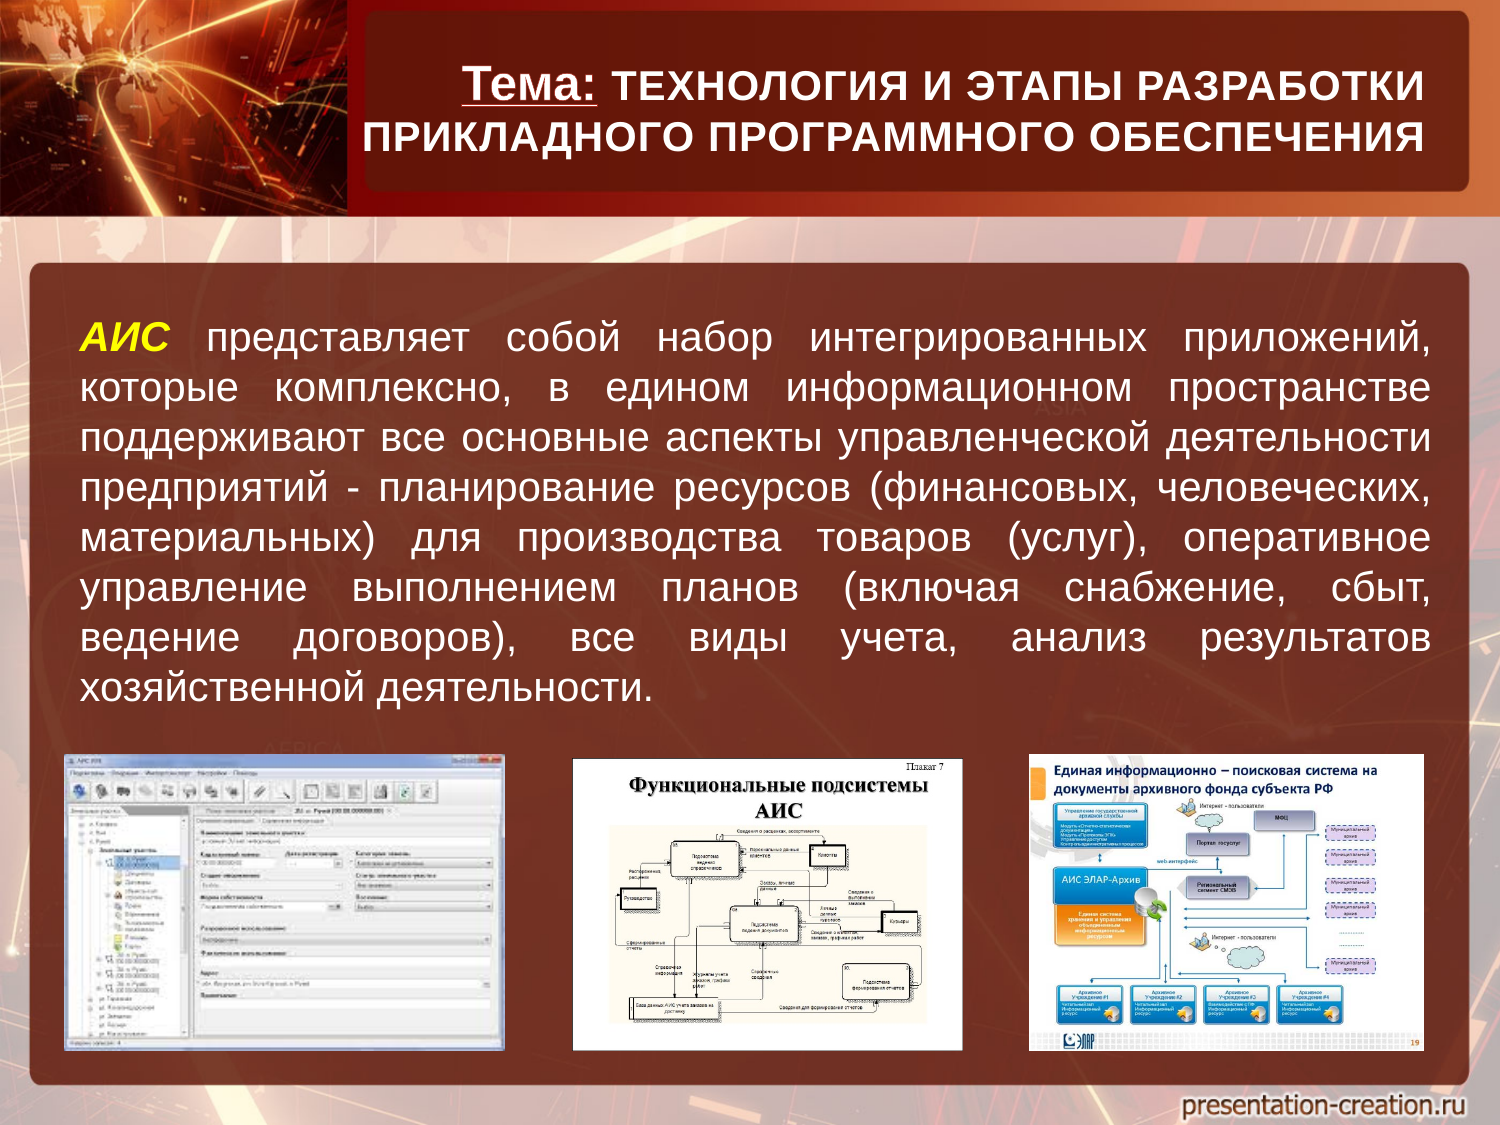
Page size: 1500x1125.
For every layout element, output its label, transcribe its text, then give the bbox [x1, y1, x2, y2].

picture [0, 0, 1500, 1125]
text_box Тема: ТЕХНОЛОГИЯ И ЭТАПЫ РАЗРАБОТКИ ПРИКЛАДНОГО ПРОГРАММНОГО ОБЕСПЕЧЕНИЯ [346, 42, 1441, 168]
text_box АИС представляет собой набор интегрированных приложений, которые комплексно, в едином информационном пространстве поддерживают все основные аспекты управленческой деятельности предприятий - планирование ресурсов (финансовых, человеческих, материальных) для производства товаров (услуг), оперативное управление выполнением планов (включая снабжение, сбыт, ведение договоров), все виды учета, анализ результатов хозяйственной деятельности. [64, 302, 1447, 718]
